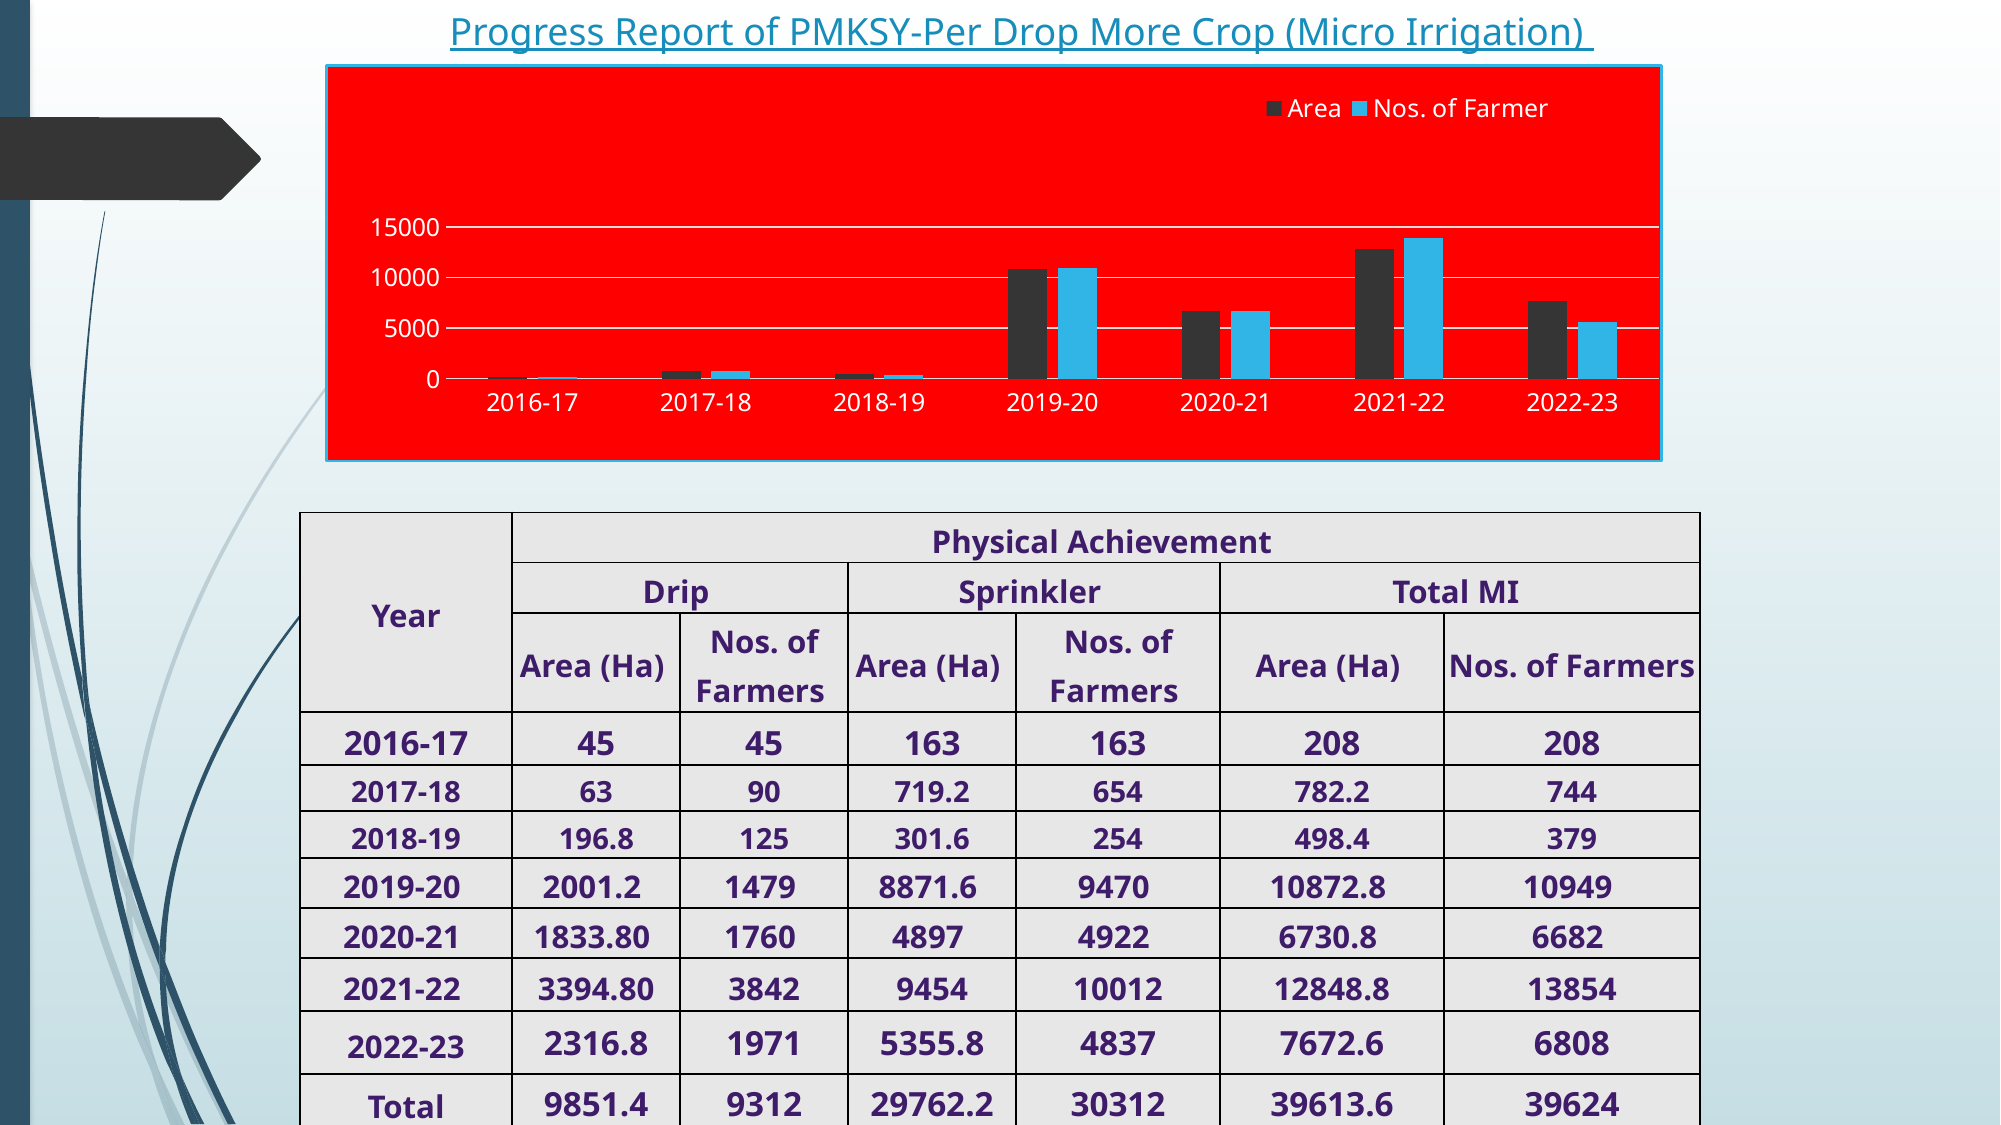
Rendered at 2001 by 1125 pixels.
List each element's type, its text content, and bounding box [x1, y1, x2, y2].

table_cell 5355.8 [849, 1012, 1015, 1073]
table_cell 6730.8 [1221, 909, 1443, 957]
table_cell 45 [681, 713, 847, 764]
table_cell 4922 [1017, 909, 1219, 957]
table_cell 1971 [681, 1012, 847, 1073]
table_cell 1760 [681, 909, 847, 957]
table_cell Drip [513, 563, 847, 612]
table_cell 9312 [681, 1075, 847, 1125]
table_cell 654 [1017, 766, 1219, 810]
table_cell 45 [513, 713, 679, 764]
table_cell Nos. of Farmers [1017, 614, 1219, 711]
table_cell 10949 [1445, 859, 1699, 907]
table_cell 125 [681, 812, 847, 857]
table_cell 10872.8 [1221, 859, 1443, 907]
table_cell 254 [1017, 812, 1219, 857]
table_cell 29762.2 [849, 1075, 1015, 1125]
table_cell 163 [849, 713, 1015, 764]
table_cell Nos. of Farmers [681, 614, 847, 711]
table_cell 196.8 [513, 812, 679, 857]
table_cell 782.2 [1221, 766, 1443, 810]
table_cell 2001.2 [513, 859, 679, 907]
table_cell 39613.6 [1221, 1075, 1443, 1125]
table_cell 2017-18 [301, 766, 511, 810]
table_cell 208 [1445, 713, 1699, 764]
table_cell 744 [1445, 766, 1699, 810]
table_cell 208 [1221, 713, 1443, 764]
table_cell 10012 [1017, 959, 1219, 1010]
table_cell 2016-17 [301, 713, 511, 764]
title Progress Report of PMKSY-Per Drop More Crop (Micro Irrigation) [375, 0, 1669, 65]
table_cell 6682 [1445, 909, 1699, 957]
table_cell 2018-19 [301, 812, 511, 857]
table_cell 719.2 [849, 766, 1015, 810]
table_cell 90 [681, 766, 847, 810]
table_cell 9851.4 [513, 1075, 679, 1125]
table_cell 3842 [681, 959, 847, 1010]
table_cell Area (Ha) [849, 614, 1015, 711]
table_cell 4837 [1017, 1012, 1219, 1073]
table_cell Area (Ha) [1221, 614, 1443, 711]
table_cell 13854 [1445, 959, 1699, 1010]
table_cell 498.4 [1221, 812, 1443, 857]
table_cell 12848.8 [1221, 959, 1443, 1010]
table_header Year [301, 513, 511, 711]
table_cell 379 [1445, 812, 1699, 857]
table_cell 30312 [1017, 1075, 1219, 1125]
table_cell 2022-23 [301, 1012, 511, 1073]
table_cell 301.6 [849, 812, 1015, 857]
table_cell 4897 [849, 909, 1015, 957]
table_cell Area (Ha) [513, 614, 679, 711]
table_cell 9470 [1017, 859, 1219, 907]
table_cell Nos. of Farmers [1445, 614, 1699, 711]
table_cell 3394.80 [513, 959, 679, 1010]
table_cell 8871.6 [849, 859, 1015, 907]
table_cell 63 [513, 766, 679, 810]
table_cell 9454 [849, 959, 1015, 1010]
table_cell 39624 [1445, 1075, 1699, 1125]
table_cell 1479 [681, 859, 847, 907]
table_cell 163 [1017, 713, 1219, 764]
table_header Physical Achievement [513, 513, 1699, 562]
chart [324, 63, 1663, 463]
table_cell 1833.80 [513, 909, 679, 957]
table_cell 7672.6 [1221, 1012, 1443, 1073]
table_cell 2019-20 [301, 859, 511, 907]
table_cell Sprinkler [849, 563, 1219, 612]
table_cell 6808 [1445, 1012, 1699, 1073]
table_cell 2020-21 [301, 909, 511, 957]
table_cell 2316.8 [513, 1012, 679, 1073]
table_cell Total [301, 1075, 511, 1125]
table_cell 2021-22 [301, 959, 511, 1010]
table_cell Total MI [1221, 563, 1699, 612]
